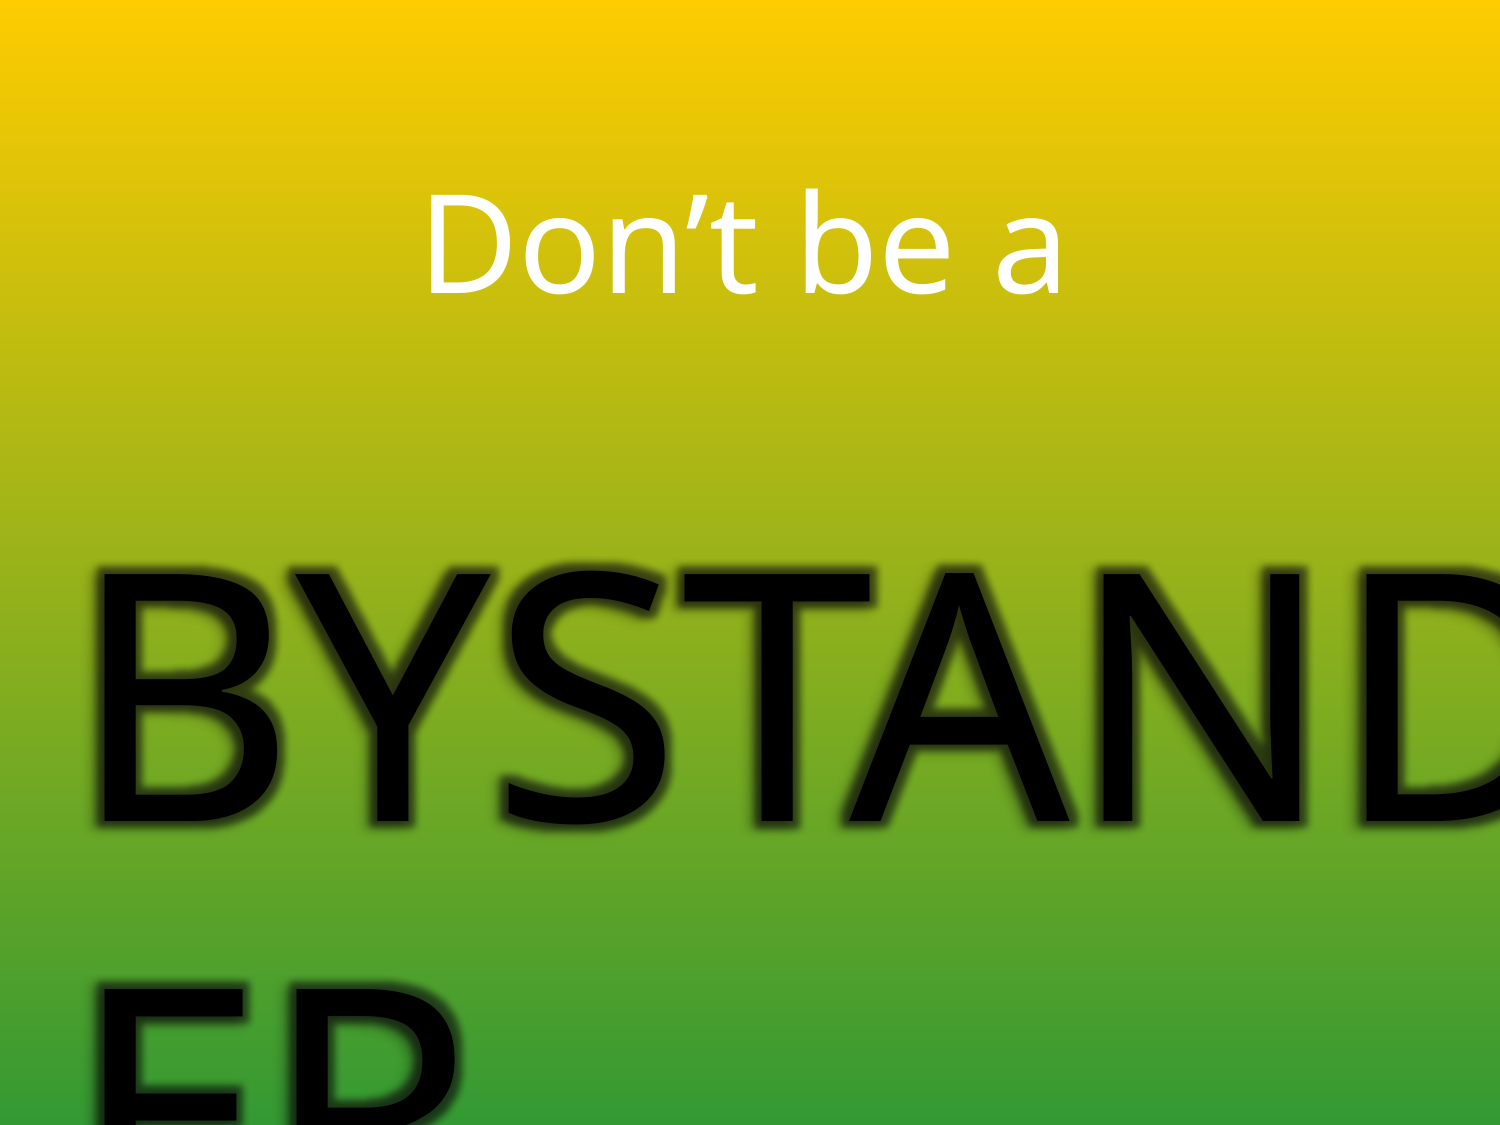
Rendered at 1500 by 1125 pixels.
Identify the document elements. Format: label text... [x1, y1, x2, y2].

text_box BYSTANDER [56, 467, 1500, 1125]
text_box Don’t be a [100, 149, 1388, 329]
